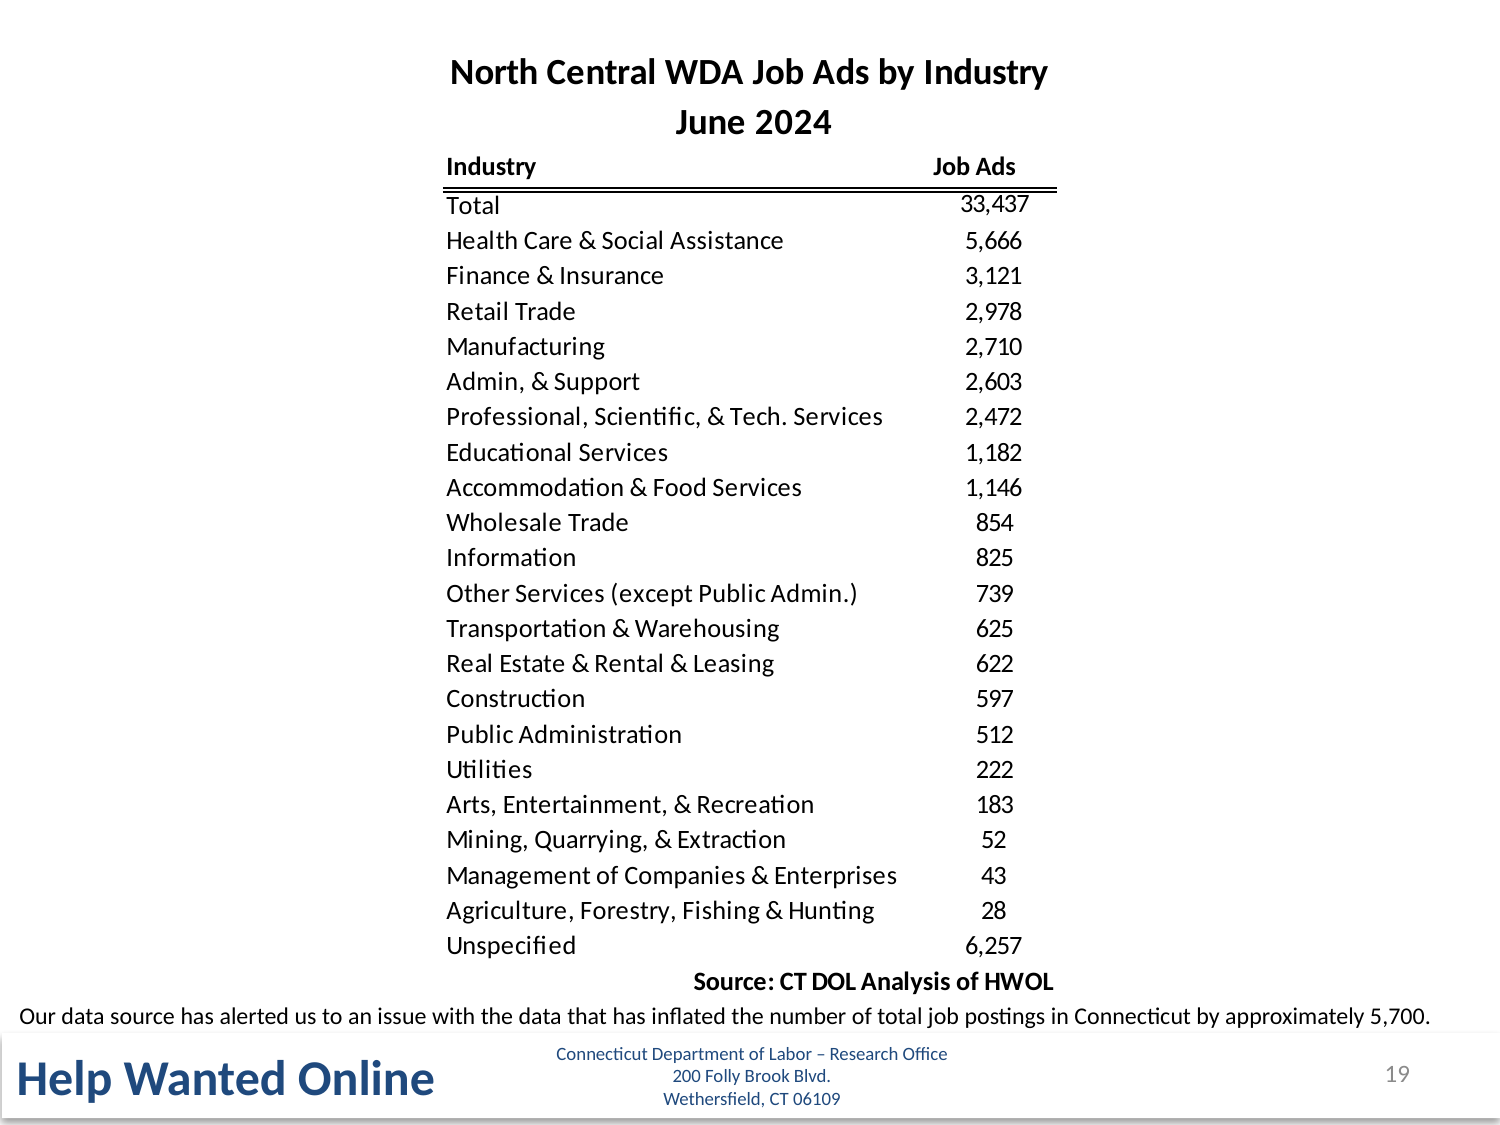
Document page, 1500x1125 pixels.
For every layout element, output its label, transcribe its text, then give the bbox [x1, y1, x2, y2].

text_box Connecticut Department of Labor – Research Office 200 Folly Brook Blvd. Wethersfield, CT 06109 [0, 1031, 1500, 1120]
text_box Help Wanted Online [1, 1037, 690, 1113]
picture [440, 49, 1059, 1004]
text_box Our data source has alerted us to an issue with the data that has inflated the number of total job postings in Connecticut by approximately 5,700. [4, 993, 1500, 1037]
text_box 19 [1074, 1042, 1425, 1103]
